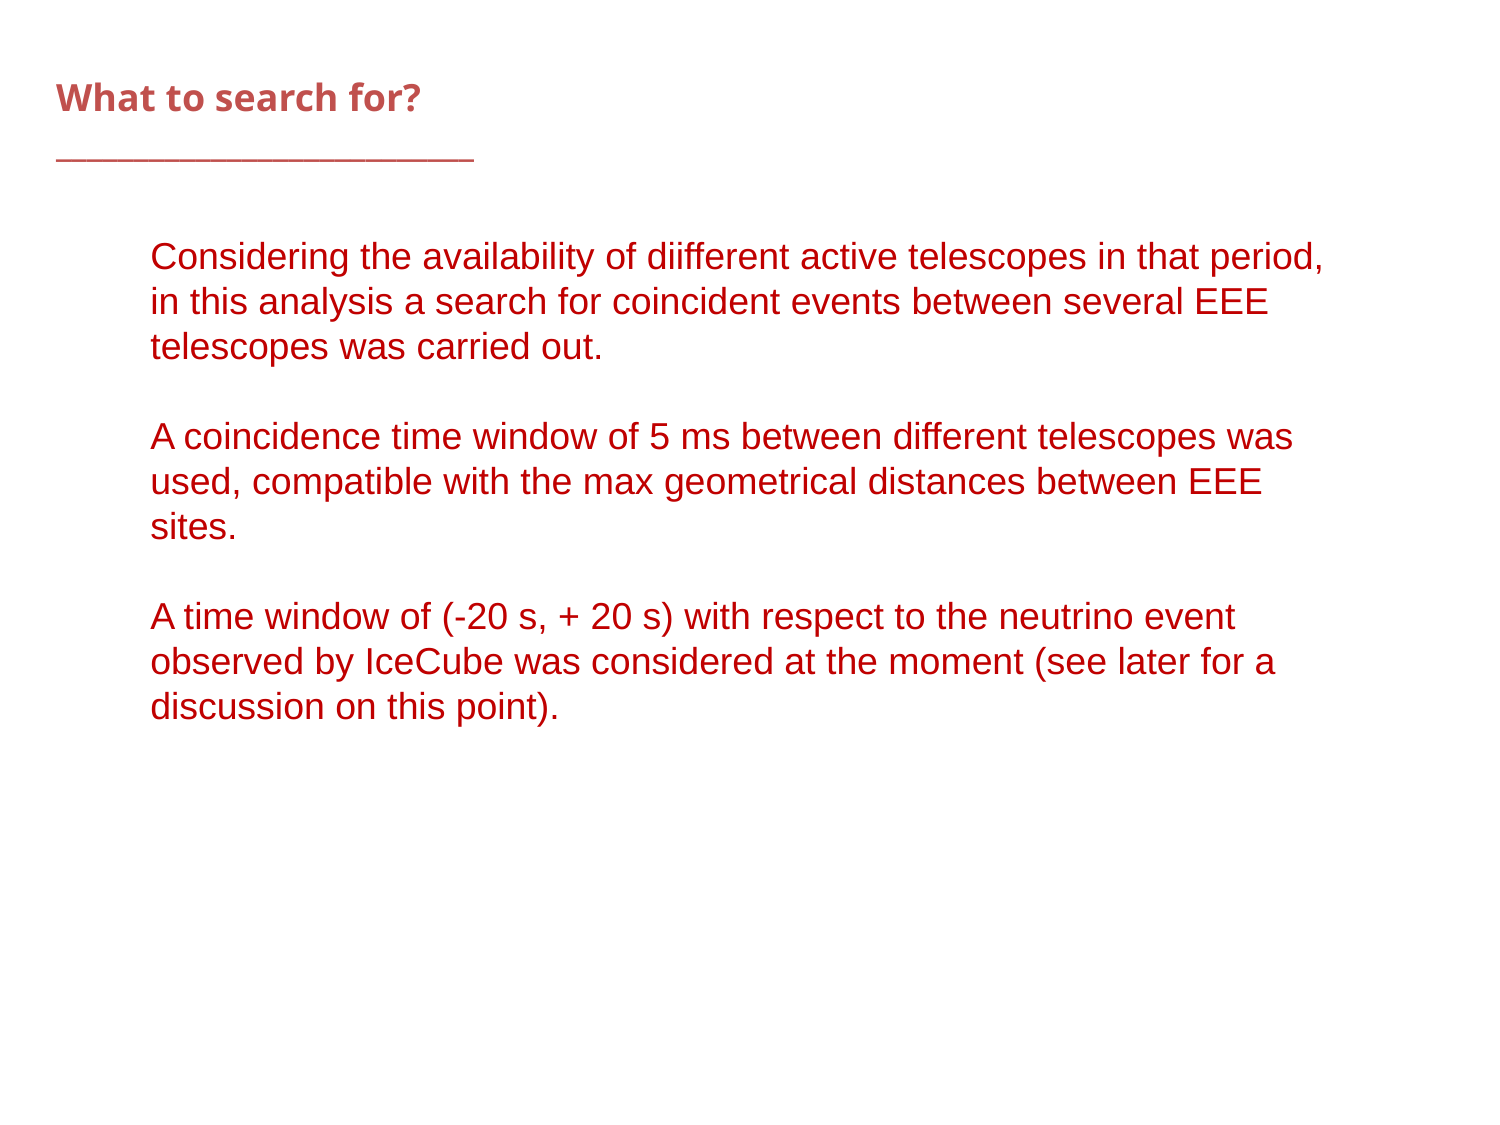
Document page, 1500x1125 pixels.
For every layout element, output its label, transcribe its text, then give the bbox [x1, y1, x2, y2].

text_box What to search for? ___________________________ [41, 66, 1436, 172]
text_box Considering the availability of diifferent active telescopes in that period, in this analysis a search for coincident events between several EEE telescopes was carried out. A coincidence time window of 5 ms between different telescopes was used, compatible with the max geometrical distances between EEE sites. A time window of (-20 s, + 20 s) with respect to the neutrino event observed by IceCube was considered at the moment (see later for a discussion on this point). [135, 224, 1341, 875]
